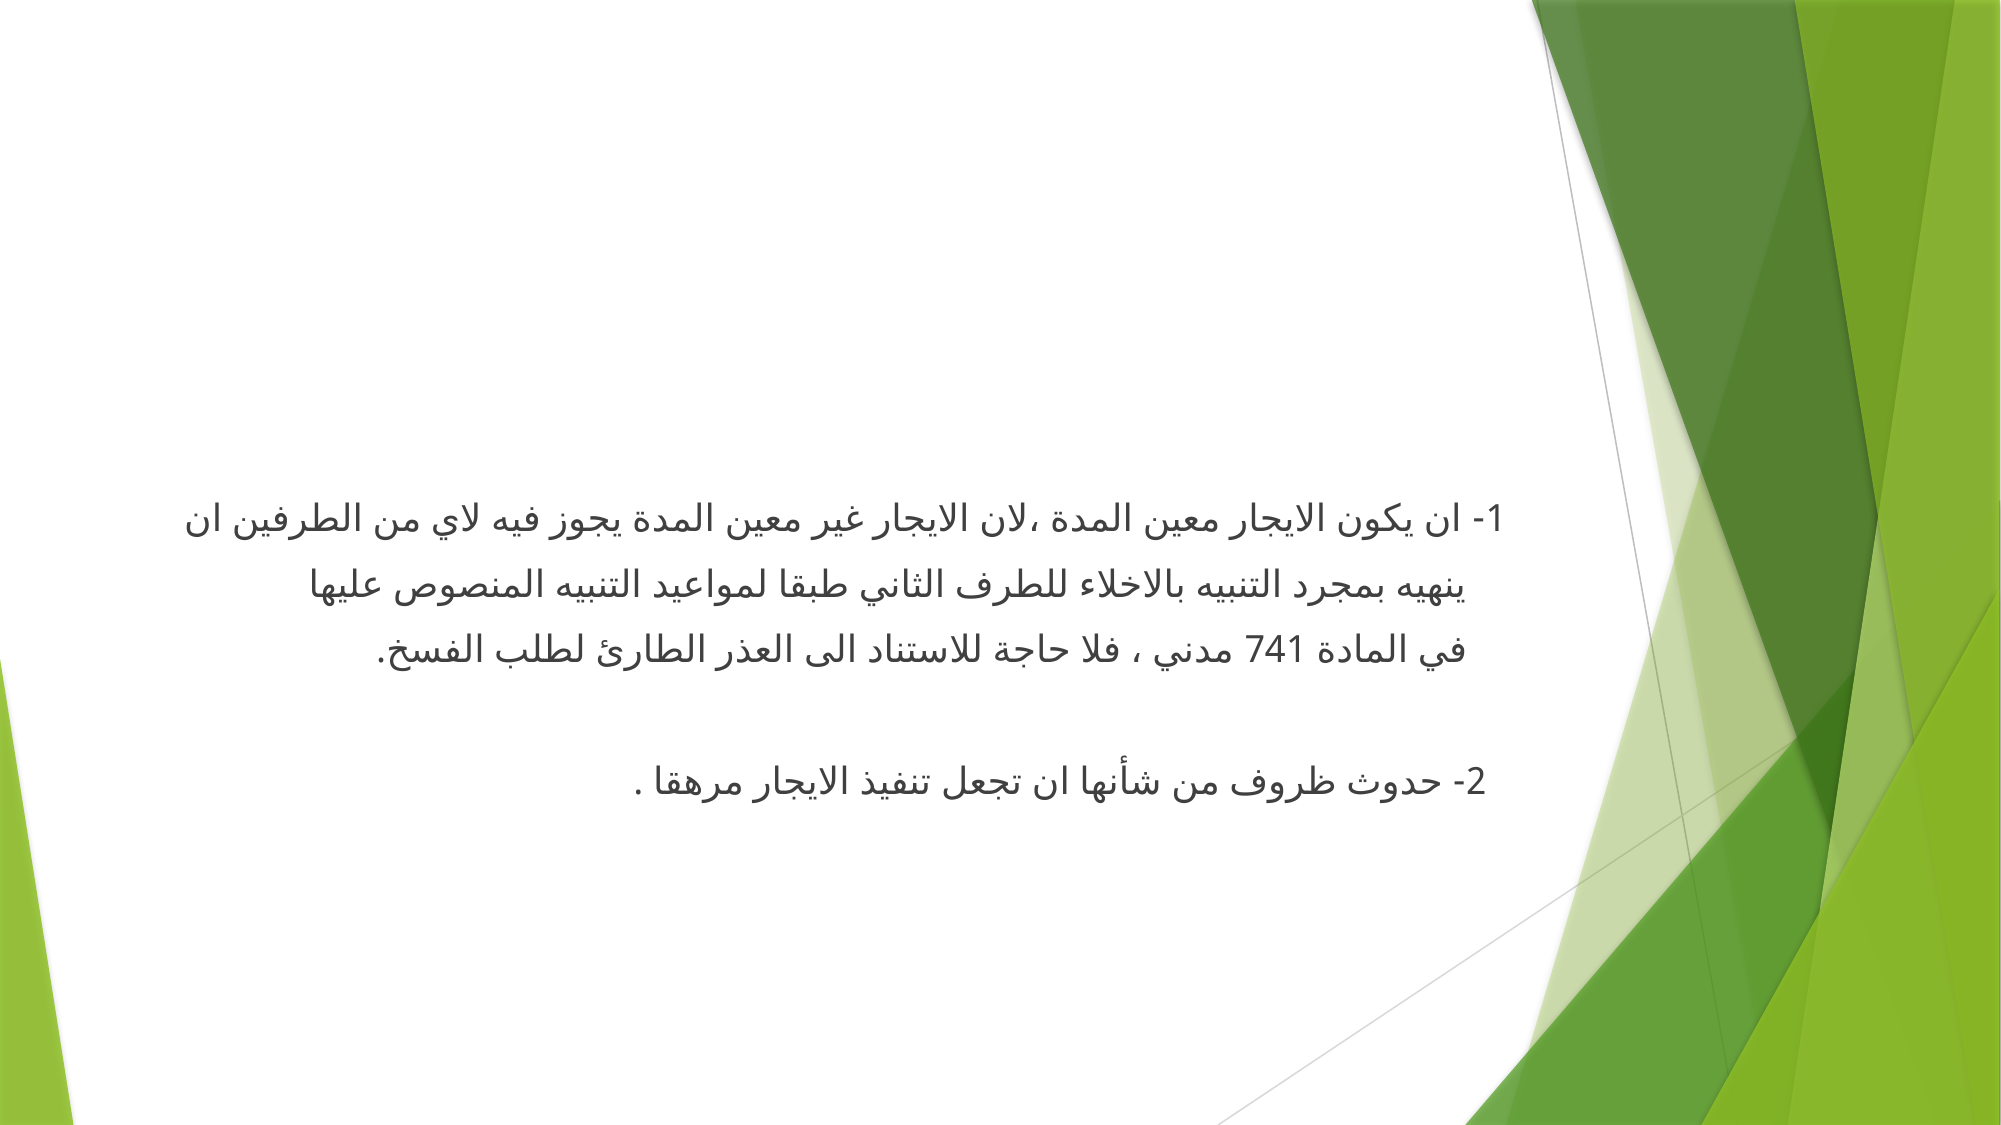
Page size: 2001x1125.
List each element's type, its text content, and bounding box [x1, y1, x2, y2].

list 1- ان يكون الايجار معين المدة ،لان الايجار غير معين المدة يجوز فيه لاي من الطرفين ان ينهيه بمجرد التنبيه بالاخلاء للطرف الثاني طبقا لمواعيد التنبيه المنصوص عليها في المادة 741 مدني ، فلا حاجة للاستناد الى العذر الطارئ لطلب الفسخ. 2- حدوث ظروف من شأنها ان تجعل تنفيذ الايجار مرهقا . [111, 354, 1522, 992]
